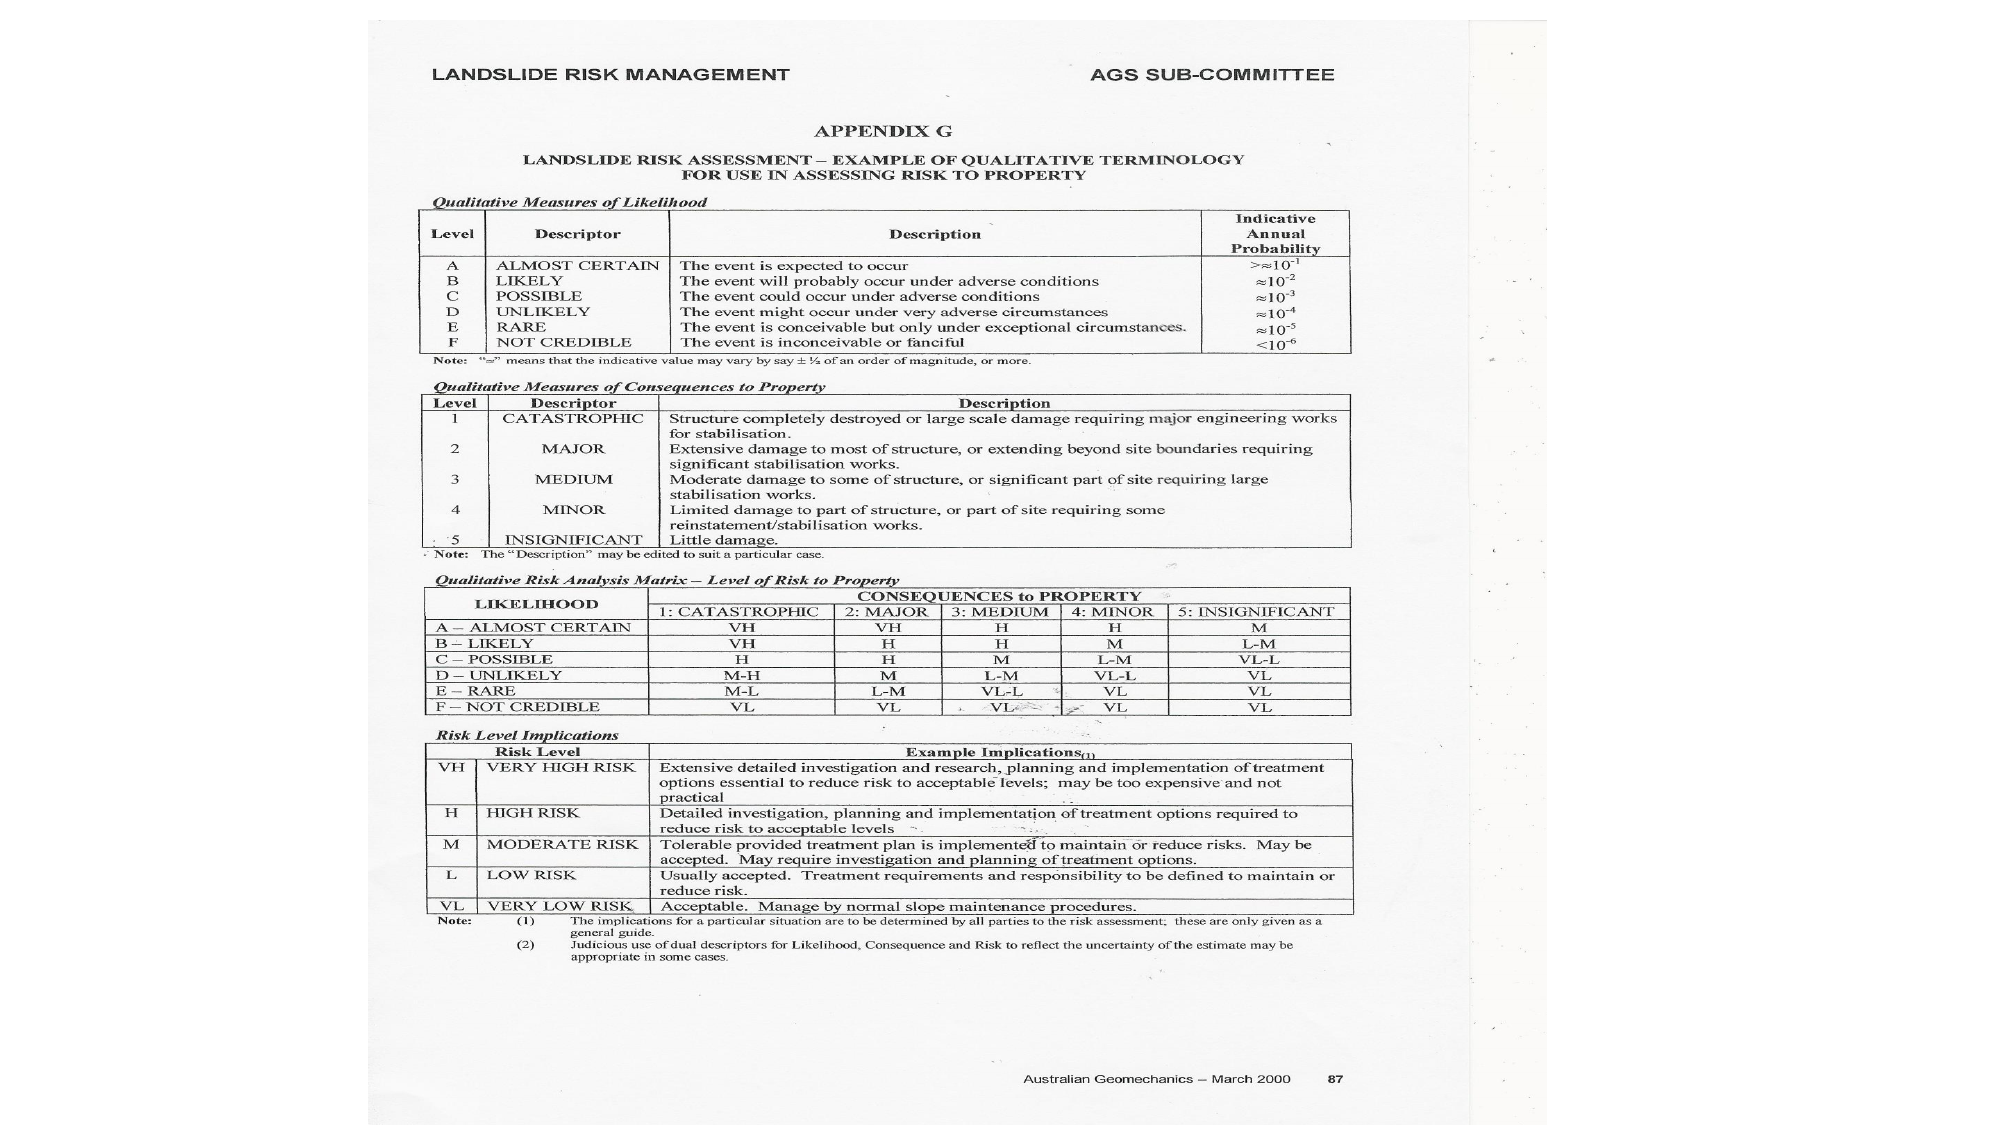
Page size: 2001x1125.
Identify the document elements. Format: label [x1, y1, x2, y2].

picture [368, 20, 1547, 1125]
